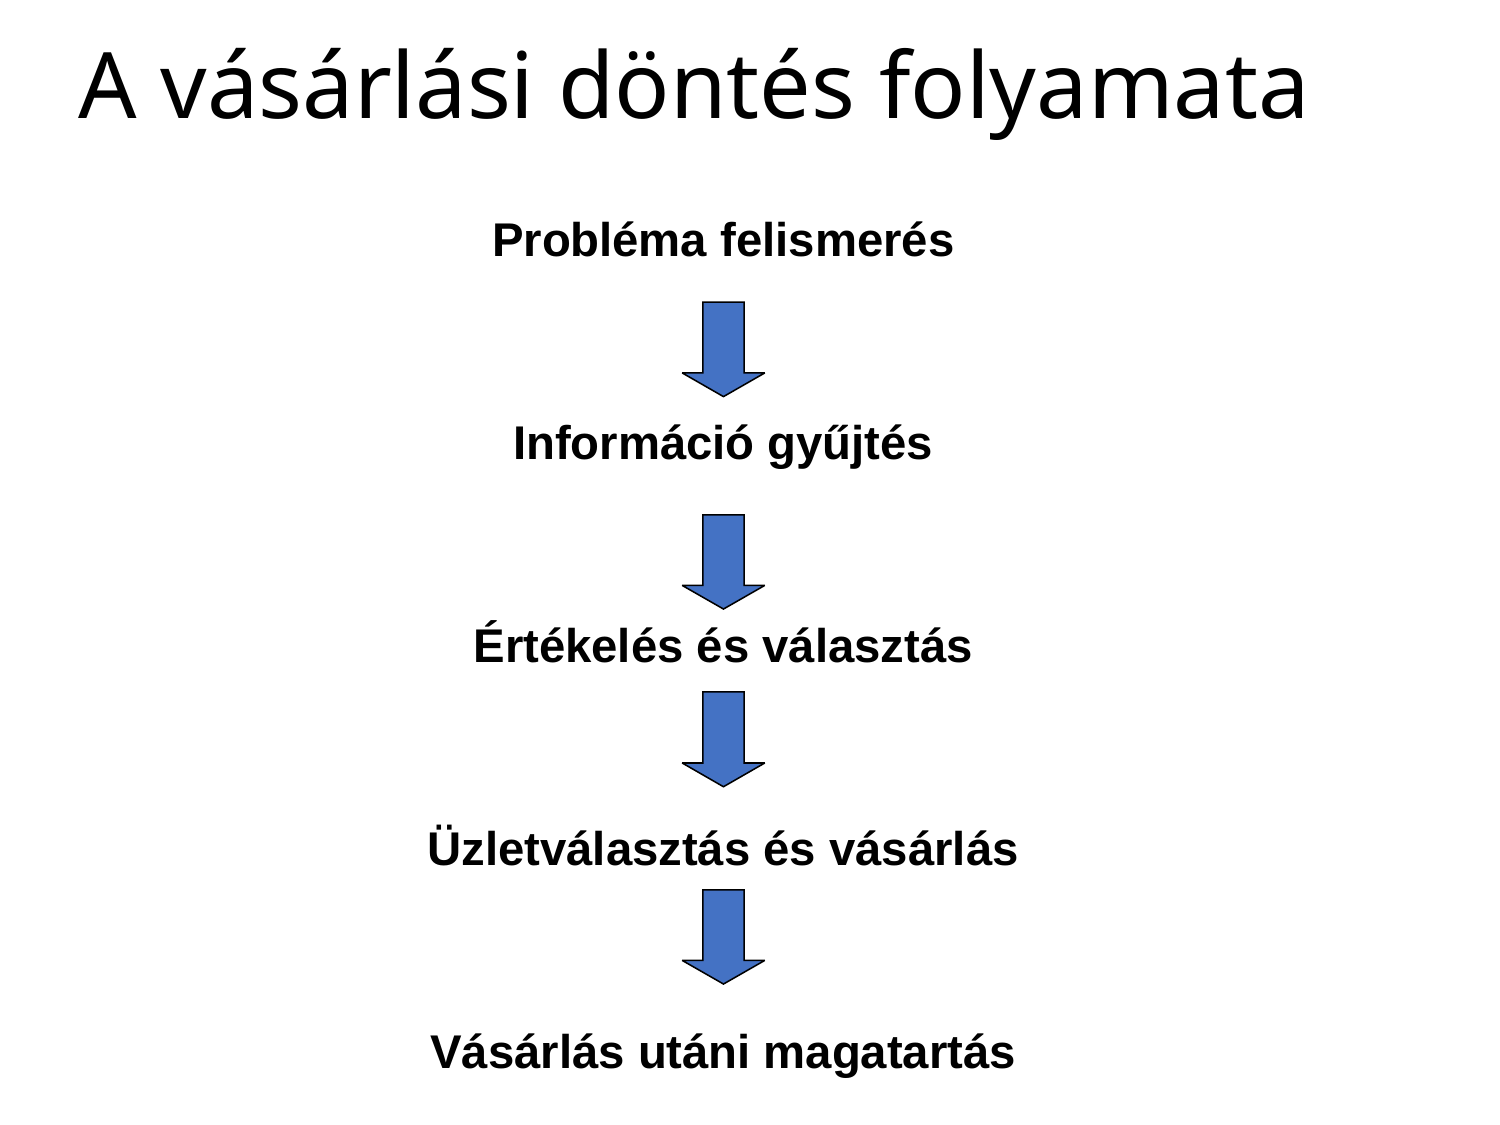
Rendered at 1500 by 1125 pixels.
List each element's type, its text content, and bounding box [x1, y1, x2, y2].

list Probléma felismerés Információ gyűjtés Értékelés és választás Üzletválasztás és vásárlás Vásárlás utáni magatartás [7, 208, 1358, 1094]
text_box [682, 302, 765, 397]
text_box [682, 889, 765, 985]
text_box [682, 691, 765, 787]
text_box [682, 514, 765, 610]
title A vásárlási döntés folyamata [63, 0, 1414, 184]
